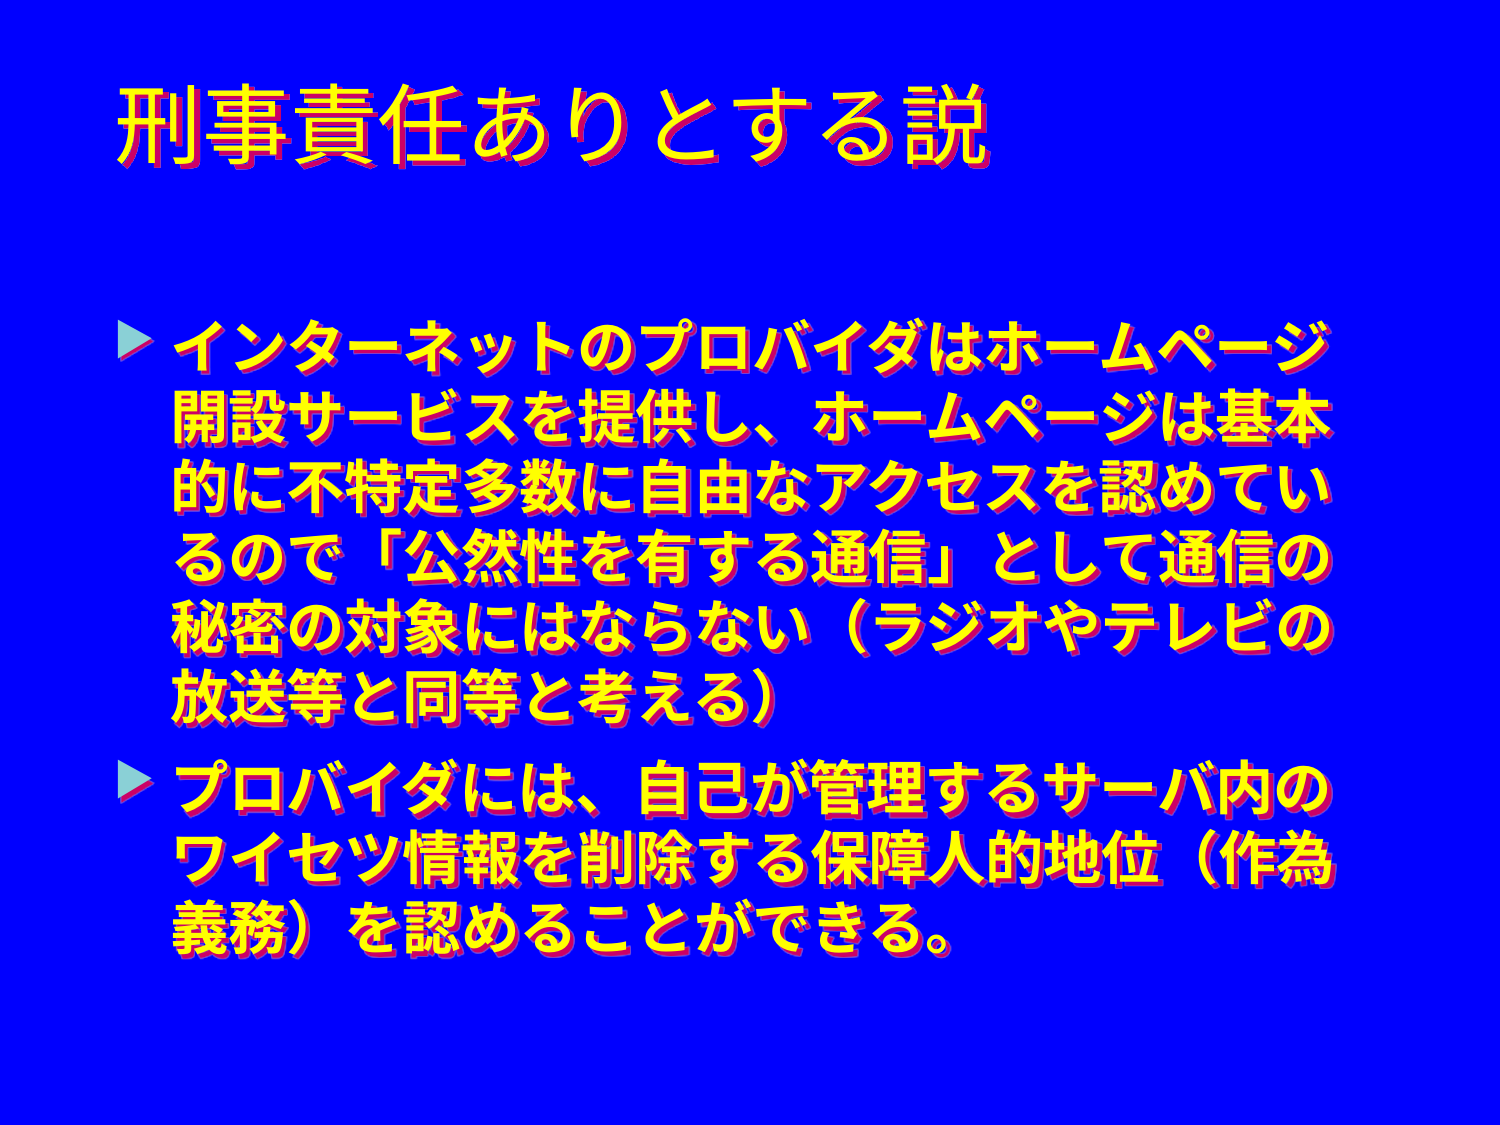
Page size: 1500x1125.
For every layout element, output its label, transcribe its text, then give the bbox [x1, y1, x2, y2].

list インターネットのプロバイダはホームページ開設サービスを提供し、ホームページは基本的に不特定多数に自由なアクセスを認めているので「公然性を有する通信」として通信の秘密の対象にはならない（ラジオやテレビの放送等と同等と考える） プロバイダには、自己が管理するサーバ内のワイセツ情報を削除する保障人的地位（作為義務）を認めることができる。 [98, 302, 1374, 991]
title 刑事責任ありとする説 [99, 62, 1375, 250]
